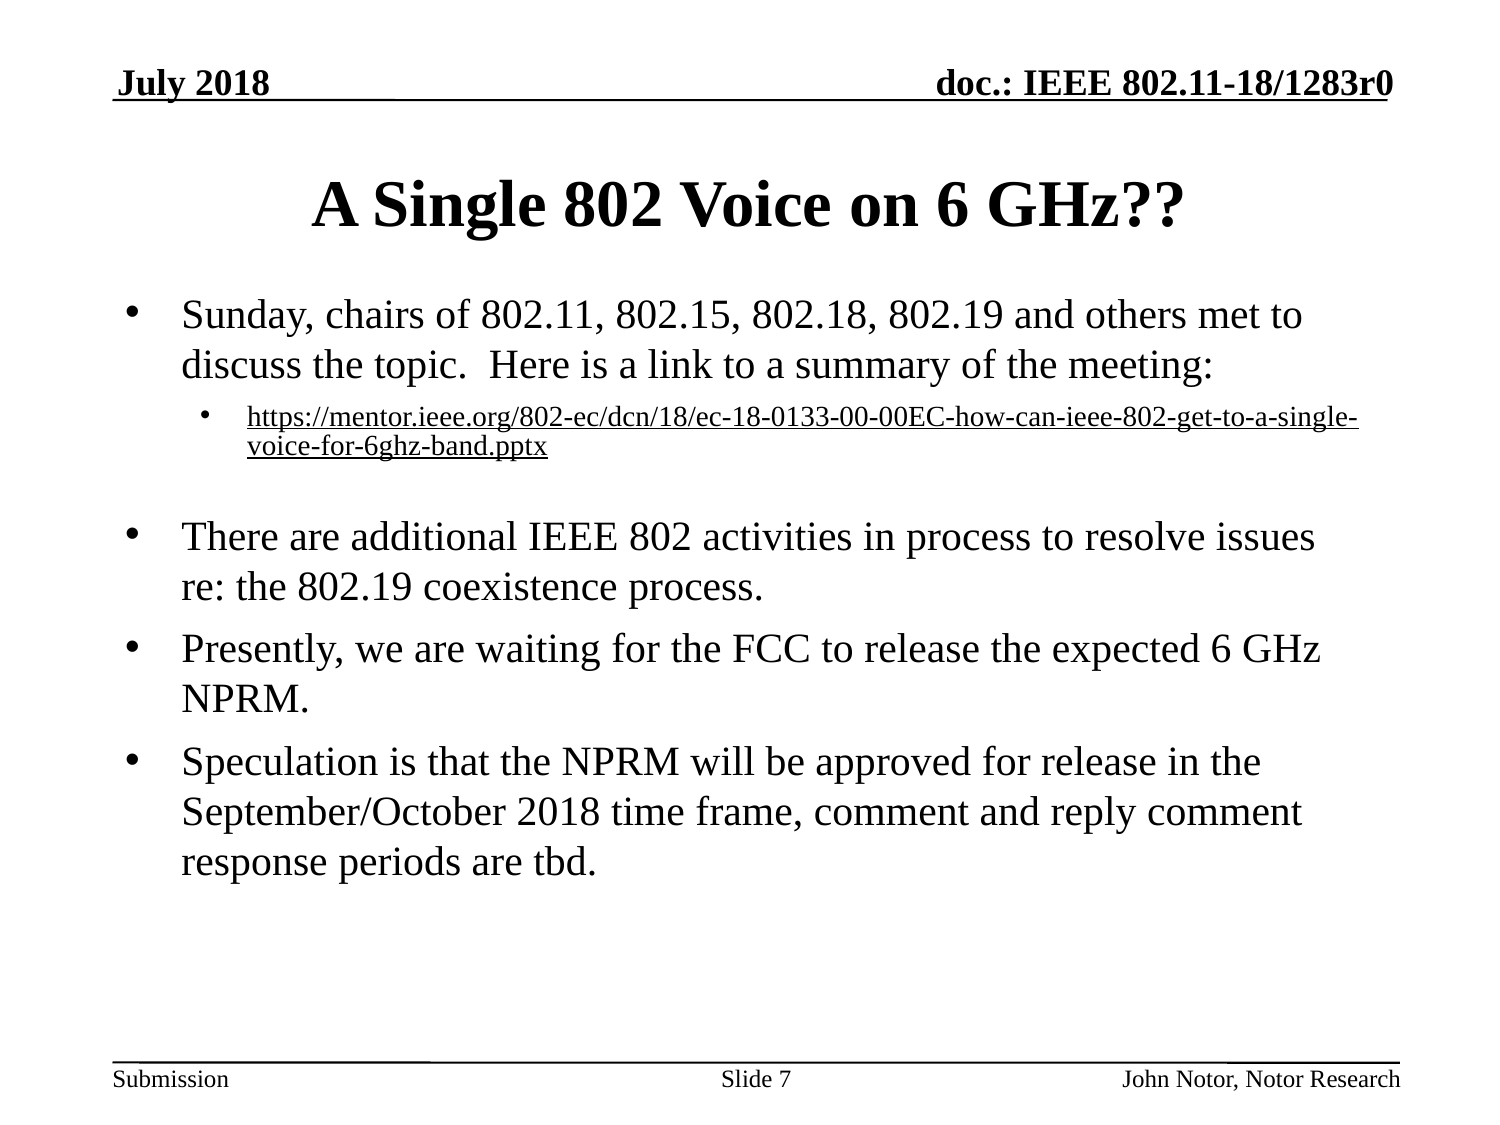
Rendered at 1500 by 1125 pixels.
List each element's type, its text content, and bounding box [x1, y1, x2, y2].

list Sunday, chairs of 802.11, 802.15, 802.18, 802.19 and others met to discuss the topic. Here is a link to a summary of the meeting: https://mentor.ieee.org/802-ec/dcn/18/ec-18-0133-00-00EC-how-can-ieee-802-get-to-a-single-voice-for-6ghz-band.pptx There are additional IEEE 802 activities in process to resolve issues re: the 802.19 coexistence process. Presently, we are waiting for the FCC to release the expected 6 GHz NPRM. Speculation is that the NPRM will be approved for release in the September/October 2018 time frame, comment and reply comment response periods are tbd. [109, 278, 1386, 1003]
title A Single 802 Voice on 6 GHz?? [112, 112, 1388, 288]
slide_number Slide 7 [712, 1061, 800, 1123]
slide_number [116, 58, 507, 104]
footer John Notor, Notor Research [984, 1061, 1402, 1091]
